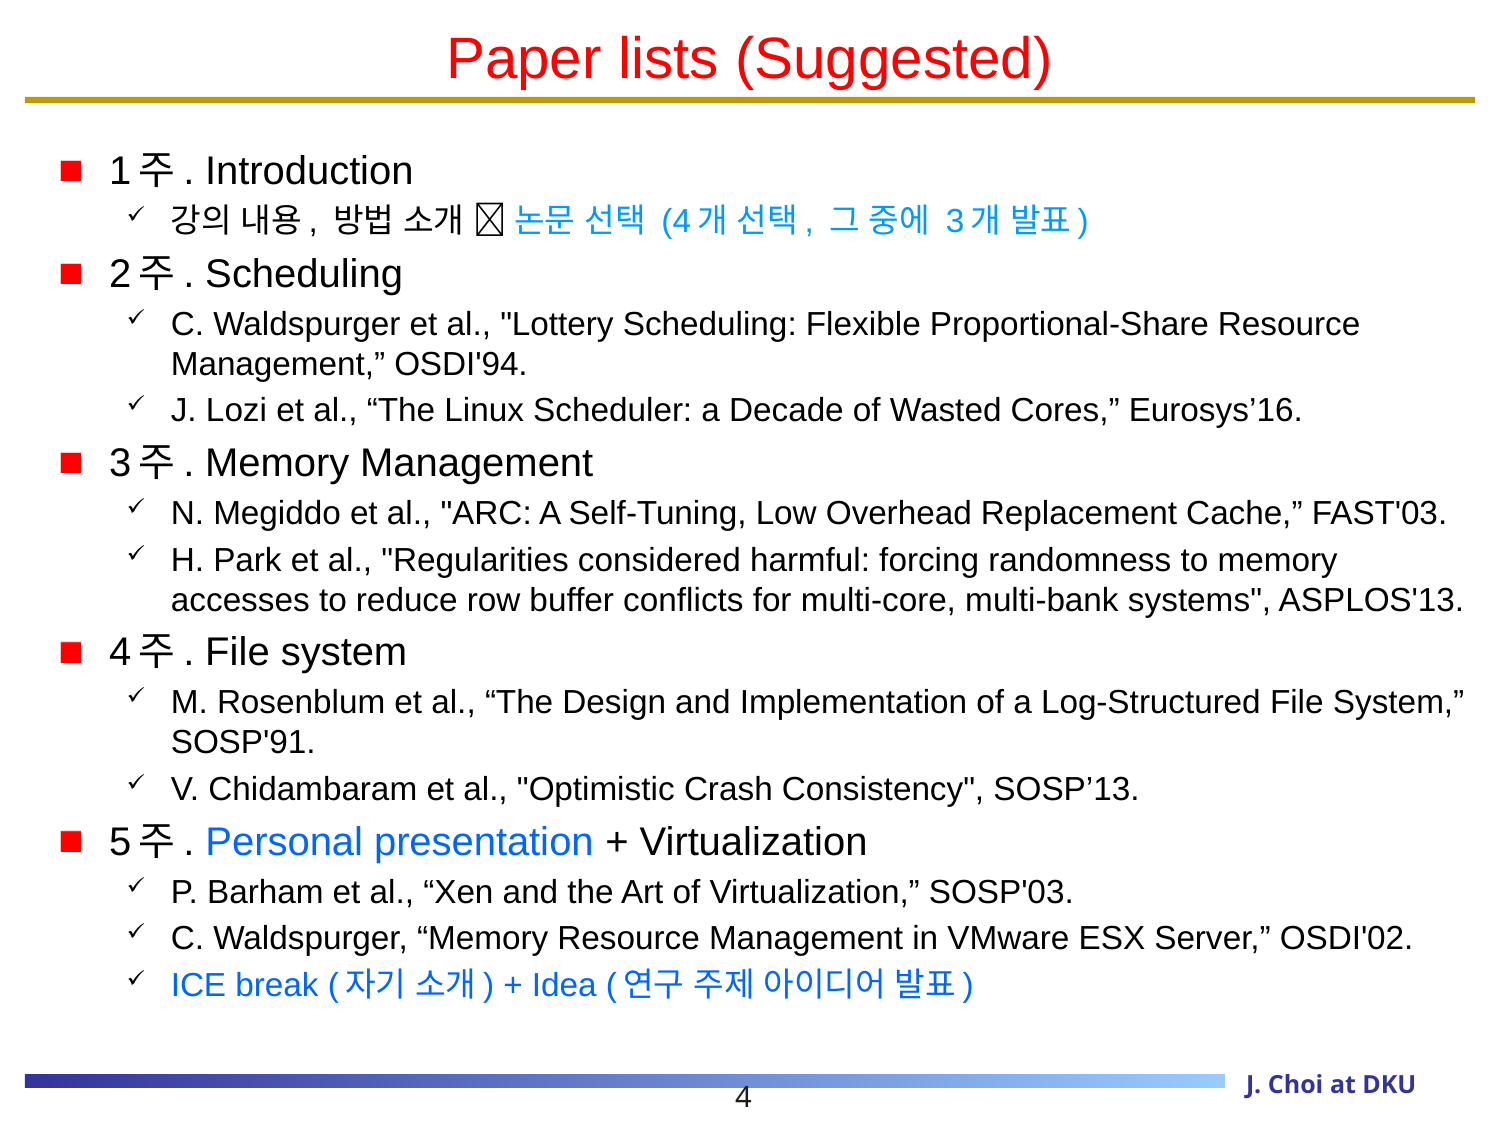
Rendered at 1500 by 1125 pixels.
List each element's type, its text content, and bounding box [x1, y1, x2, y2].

list 1주. Introduction 강의 내용, 방법 소개  논문 선택 (4개 선택, 그 중에 3개 발표) 2주. Scheduling C. Waldspurger et al., "Lottery Scheduling: Flexible Proportional-Share Resource Management,” OSDI'94. J. Lozi et al., “The Linux Scheduler: a Decade of Wasted Cores,” Eurosys’16. 3주. Memory Management N. Megiddo et al., "ARC: A Self-Tuning, Low Overhead Replacement Cache,” FAST'03. H. Park et al., "Regularities considered harmful: forcing randomness to memory accesses to reduce row buffer conflicts for multi-core, multi-bank systems", ASPLOS'13. 4주. File system M. Rosenblum et al., “The Design and Implementation of a Log-Structured File System,” SOSP'91. V. Chidambaram et al., "Optimistic Crash Consistency", SOSP’13. 5주. Personal presentation + Virtualization P. Barham et al., “Xen and the Art of Virtualization,” SOSP'03. C. Waldspurger, “Memory Resource Management in VMware ESX Server,” OSDI'02. ICE break (자기 소개) + Idea (연구 주제 아이디어 발표) [41, 137, 1492, 1059]
picture [56, 826, 81, 852]
title Paper lists (Suggested) [24, 12, 1475, 100]
text_box 4 [449, 1074, 1038, 1125]
picture [56, 448, 81, 473]
picture [56, 637, 81, 663]
picture [56, 156, 81, 181]
picture [56, 259, 81, 284]
